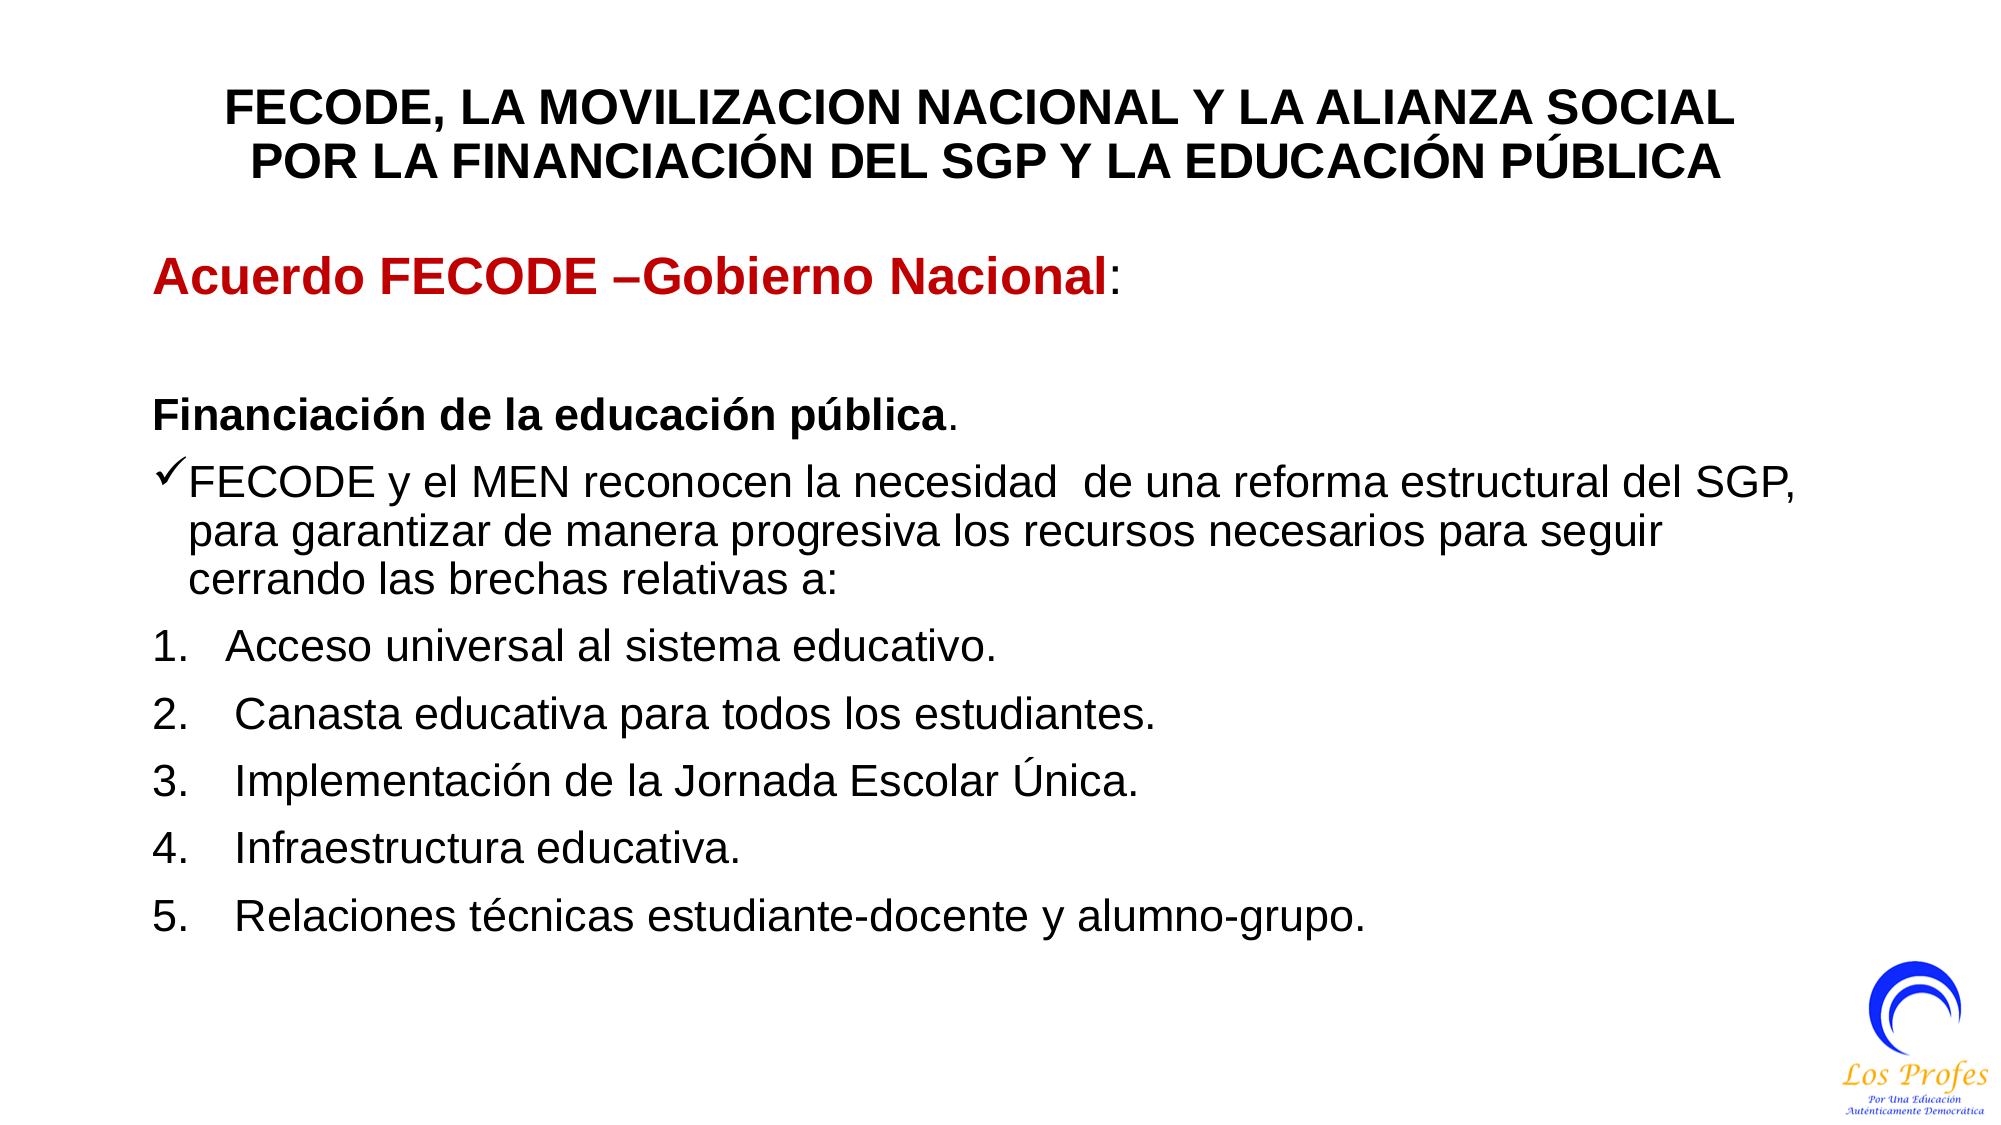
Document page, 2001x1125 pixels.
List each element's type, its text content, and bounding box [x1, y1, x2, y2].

list Acuerdo FECODE –Gobierno Nacional: Financiación de la educación pública. FECODE y el MEN reconocen la necesidad de una reforma estructural del SGP, para garantizar de manera progresiva los recursos necesarios para seguir cerrando las brechas relativas a: Acceso universal al sistema educativo. Canasta educativa para todos los estudiantes. Implementación de la Jornada Escolar Única. Infraestructura educativa. Relaciones técnicas estudiante-docente y alumno-grupo. [137, 241, 1863, 956]
picture [1829, 952, 2000, 1125]
title FECODE, LA MOVILIZACION NACIONAL Y LA ALIANZA SOCIAL POR LA FINANCIACIÓN DEL SGP Y LA EDUCACIÓN PÚBLICA [124, 26, 1850, 244]
